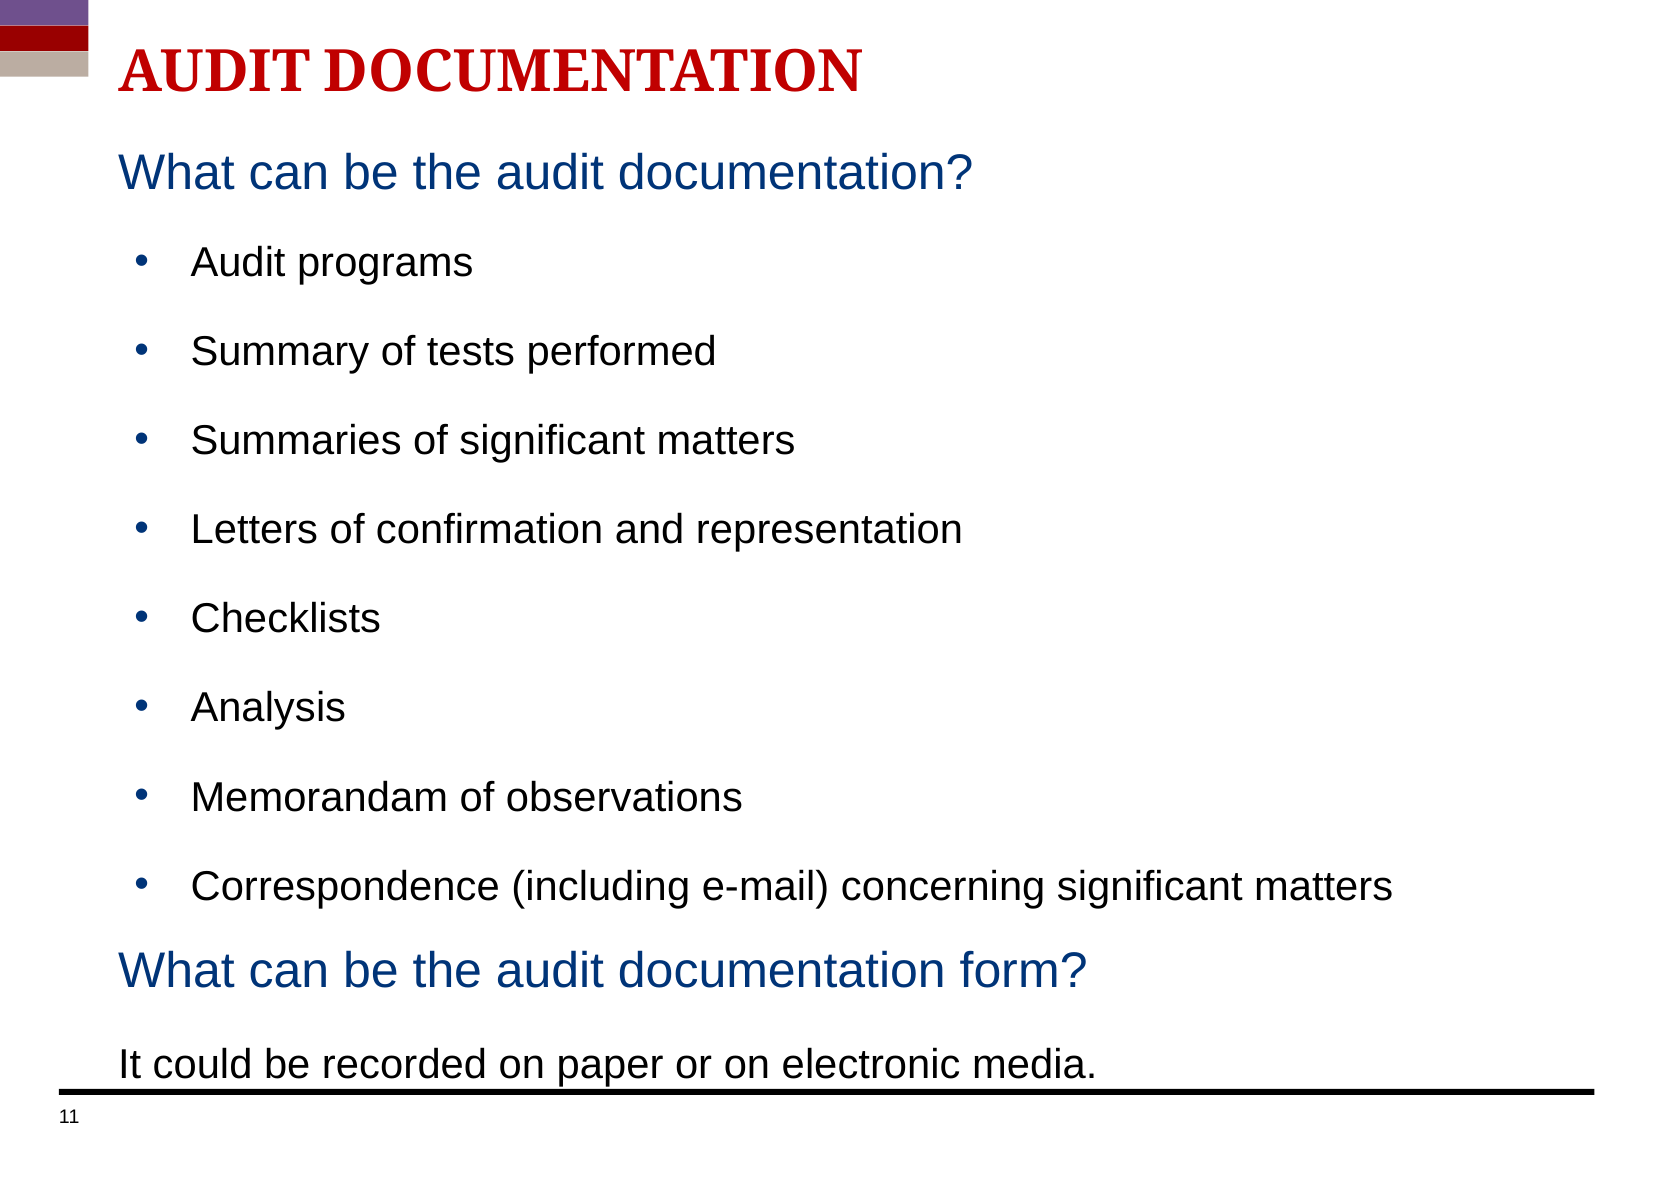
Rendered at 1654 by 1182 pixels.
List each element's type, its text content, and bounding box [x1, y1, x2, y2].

title Audit Documentation [118, 36, 1595, 126]
list What can be the audit documentation? Audit programs Summary of tests performed Summaries of significant matters Letters of confirmation and representation Checklists Analysis Memorandam of observations Correspondence (including e-mail) concerning significant matters What can be the audit documentation form? It could be recorded on paper or on electronic media. [118, 145, 1595, 1036]
slide_number 11 [58, 1103, 178, 1133]
